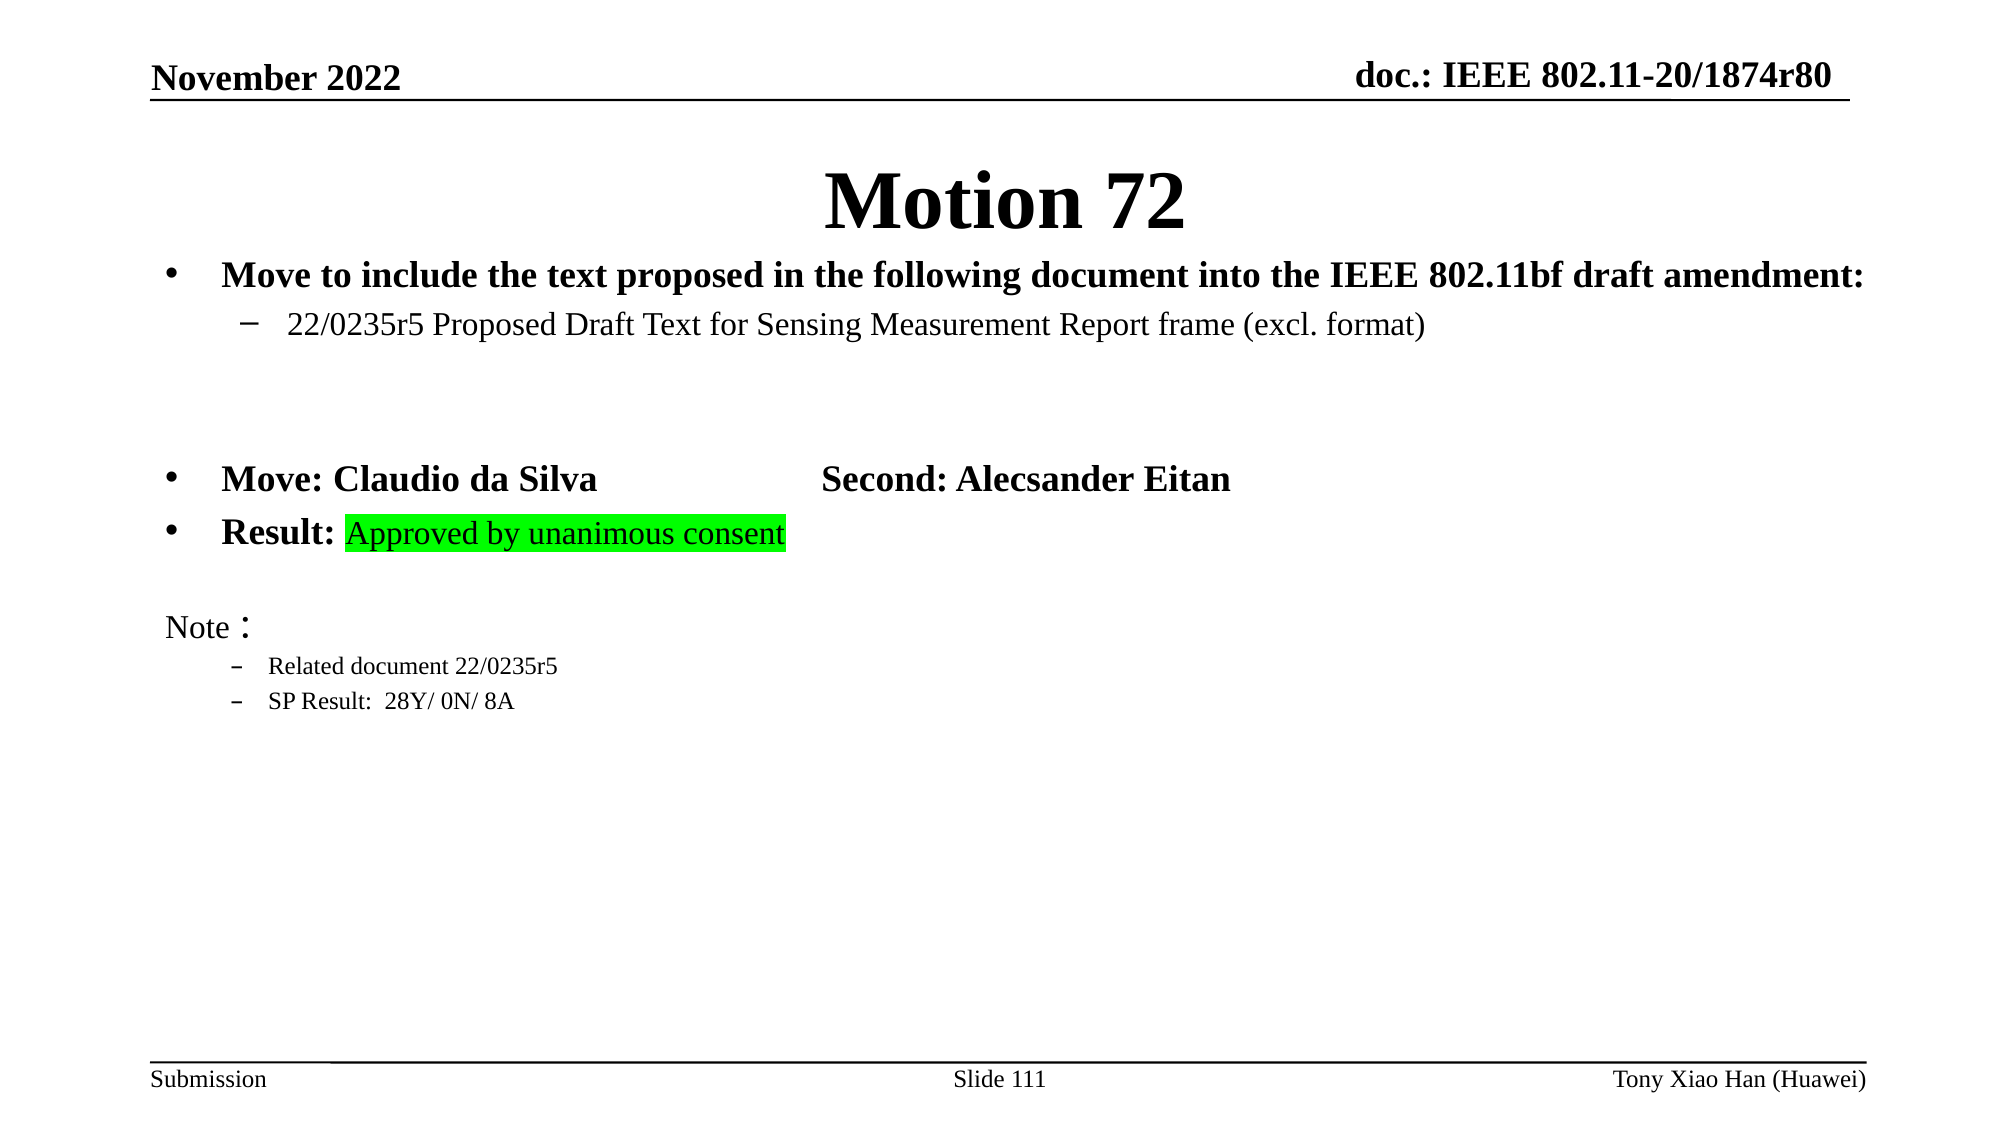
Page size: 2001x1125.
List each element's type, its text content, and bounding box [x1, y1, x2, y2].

text_box Motion 72 [368, 137, 1644, 212]
text_box Move to include the text proposed in the following document into the IEEE 802.11bf draft amendment: 22/0235r5 Proposed Draft Text for Sensing Measurement Report frame (excl. format) Move: Claudio da Silva Second: Alecsander Eitan Result: Approved by unanimous consent Note： Related document 22/0235r5 SP Result: 28Y/ 0N/ 8A [150, 212, 1900, 900]
